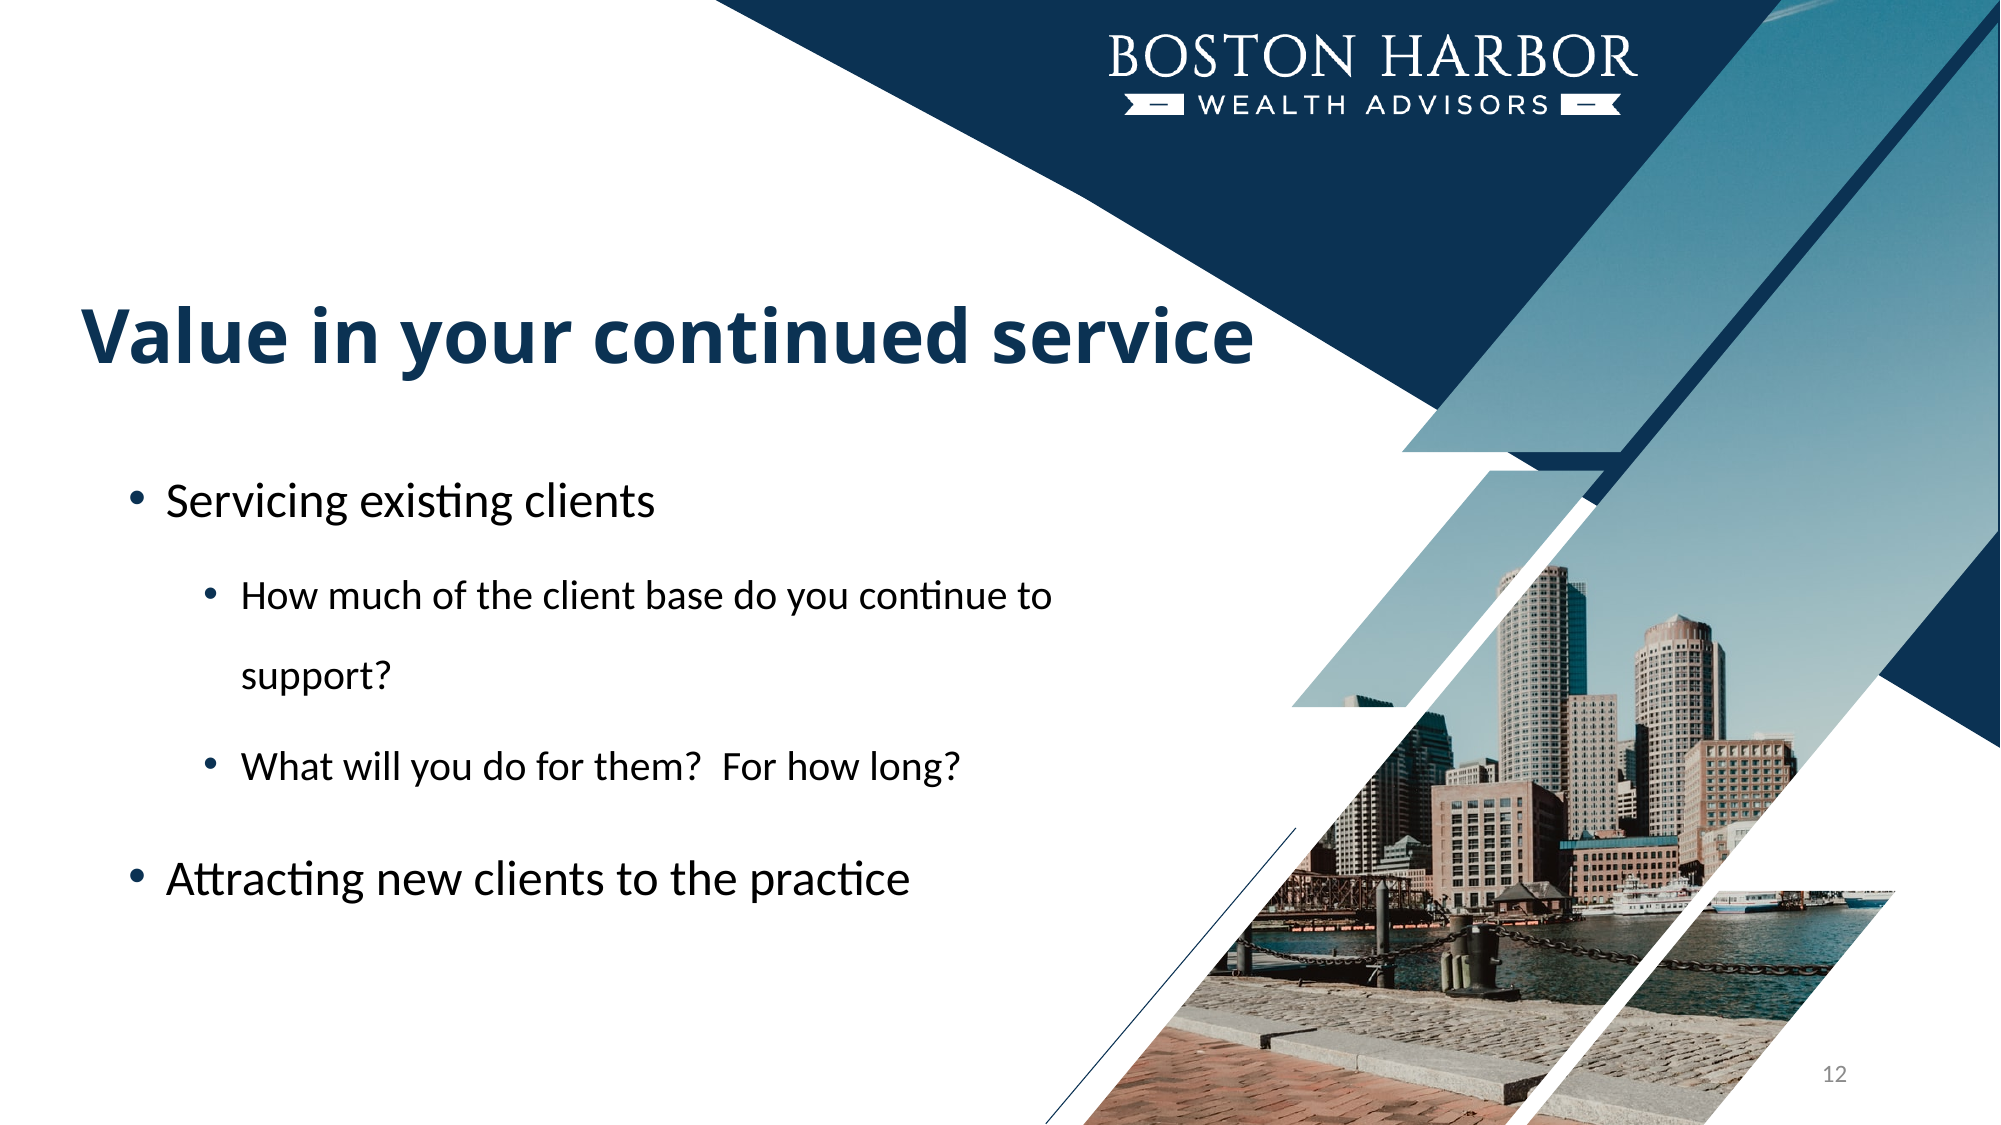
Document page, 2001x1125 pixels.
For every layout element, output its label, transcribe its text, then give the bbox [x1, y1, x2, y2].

list Servicing existing clients How much of the client base do you continue to support? What will you do for them? For how long? Attracting new clients to the practice [113, 423, 1083, 1111]
title Value in your continued service [65, 188, 1083, 388]
picture [1083, 0, 2000, 1125]
